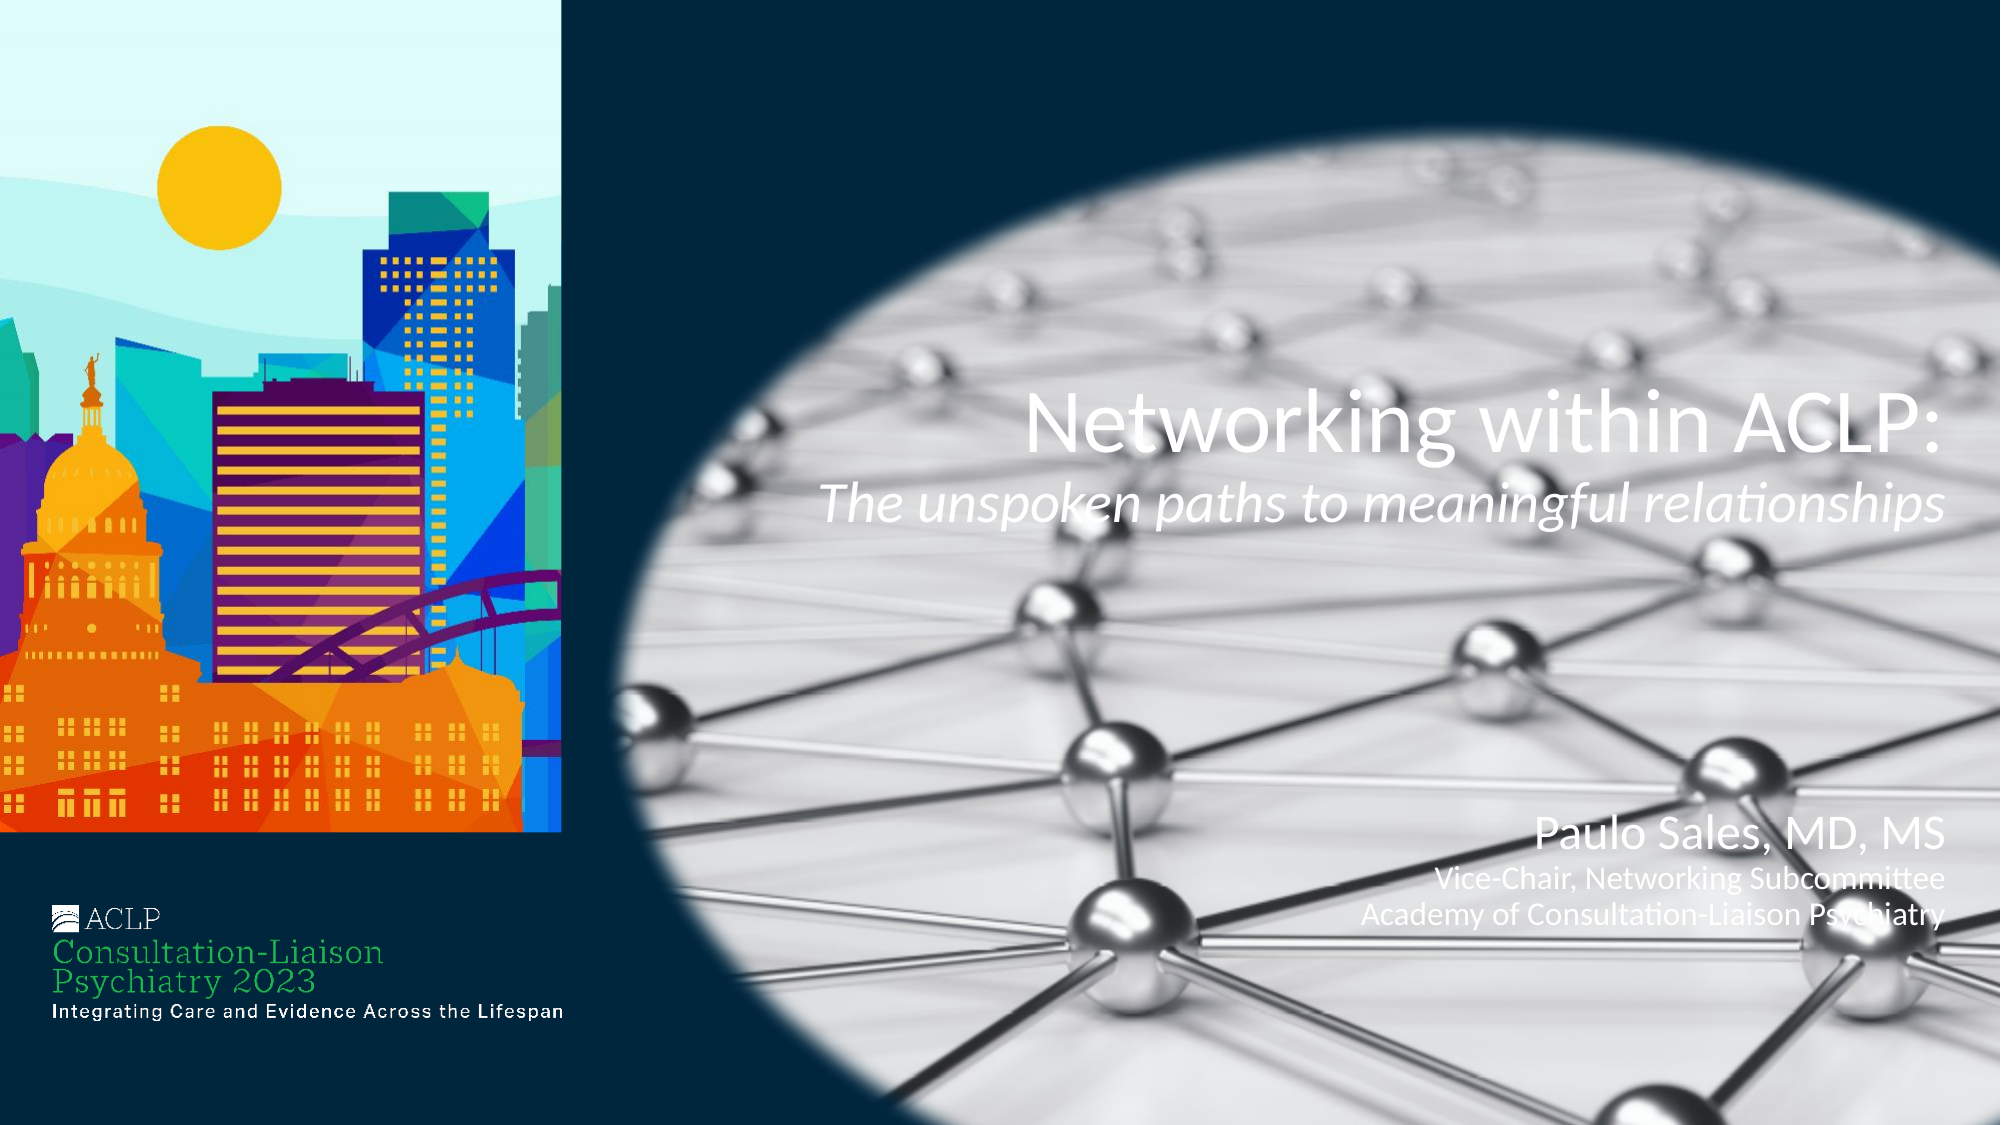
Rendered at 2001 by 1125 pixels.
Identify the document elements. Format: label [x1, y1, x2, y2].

picture [604, 120, 2000, 1125]
picture [0, 0, 561, 832]
picture [52, 905, 562, 1022]
